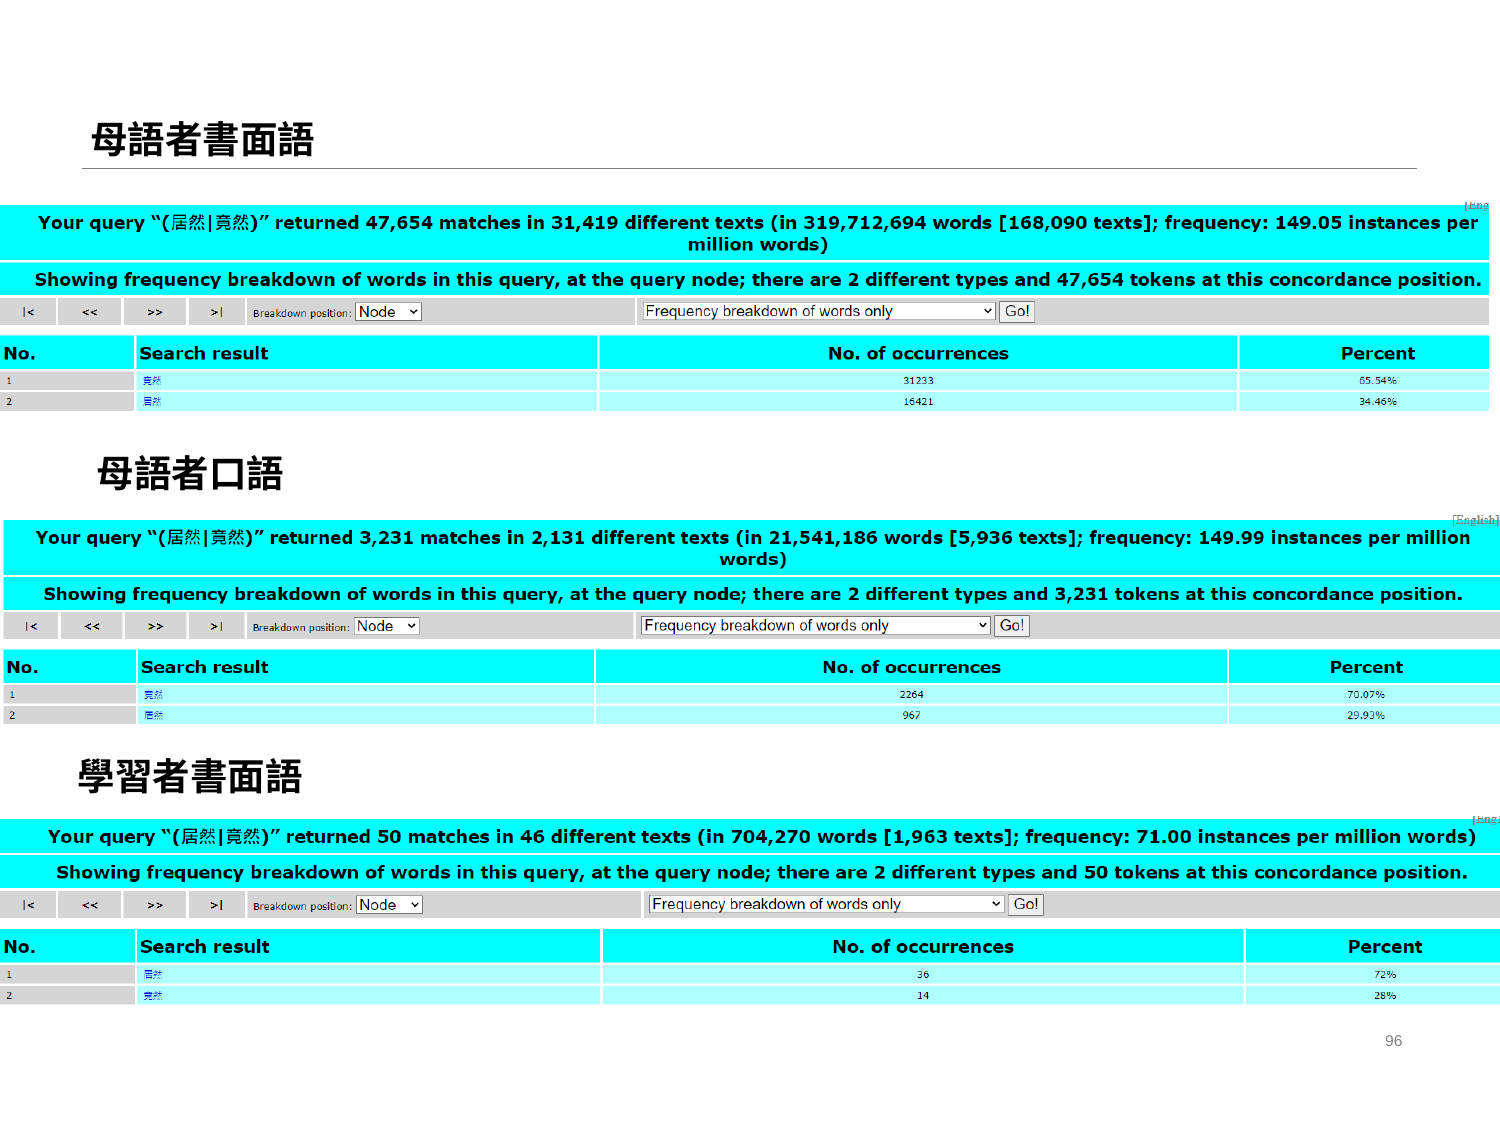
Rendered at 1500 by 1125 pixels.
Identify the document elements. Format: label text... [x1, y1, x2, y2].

picture [0, 514, 1500, 731]
text_box 母語者書面語 [58, 83, 347, 194]
picture [0, 202, 1489, 416]
picture [0, 816, 1500, 1005]
text_box 學習者書面語 [46, 731, 335, 816]
text_box 母語者口語 [46, 417, 335, 514]
slide_number 96 [1059, 1023, 1418, 1058]
